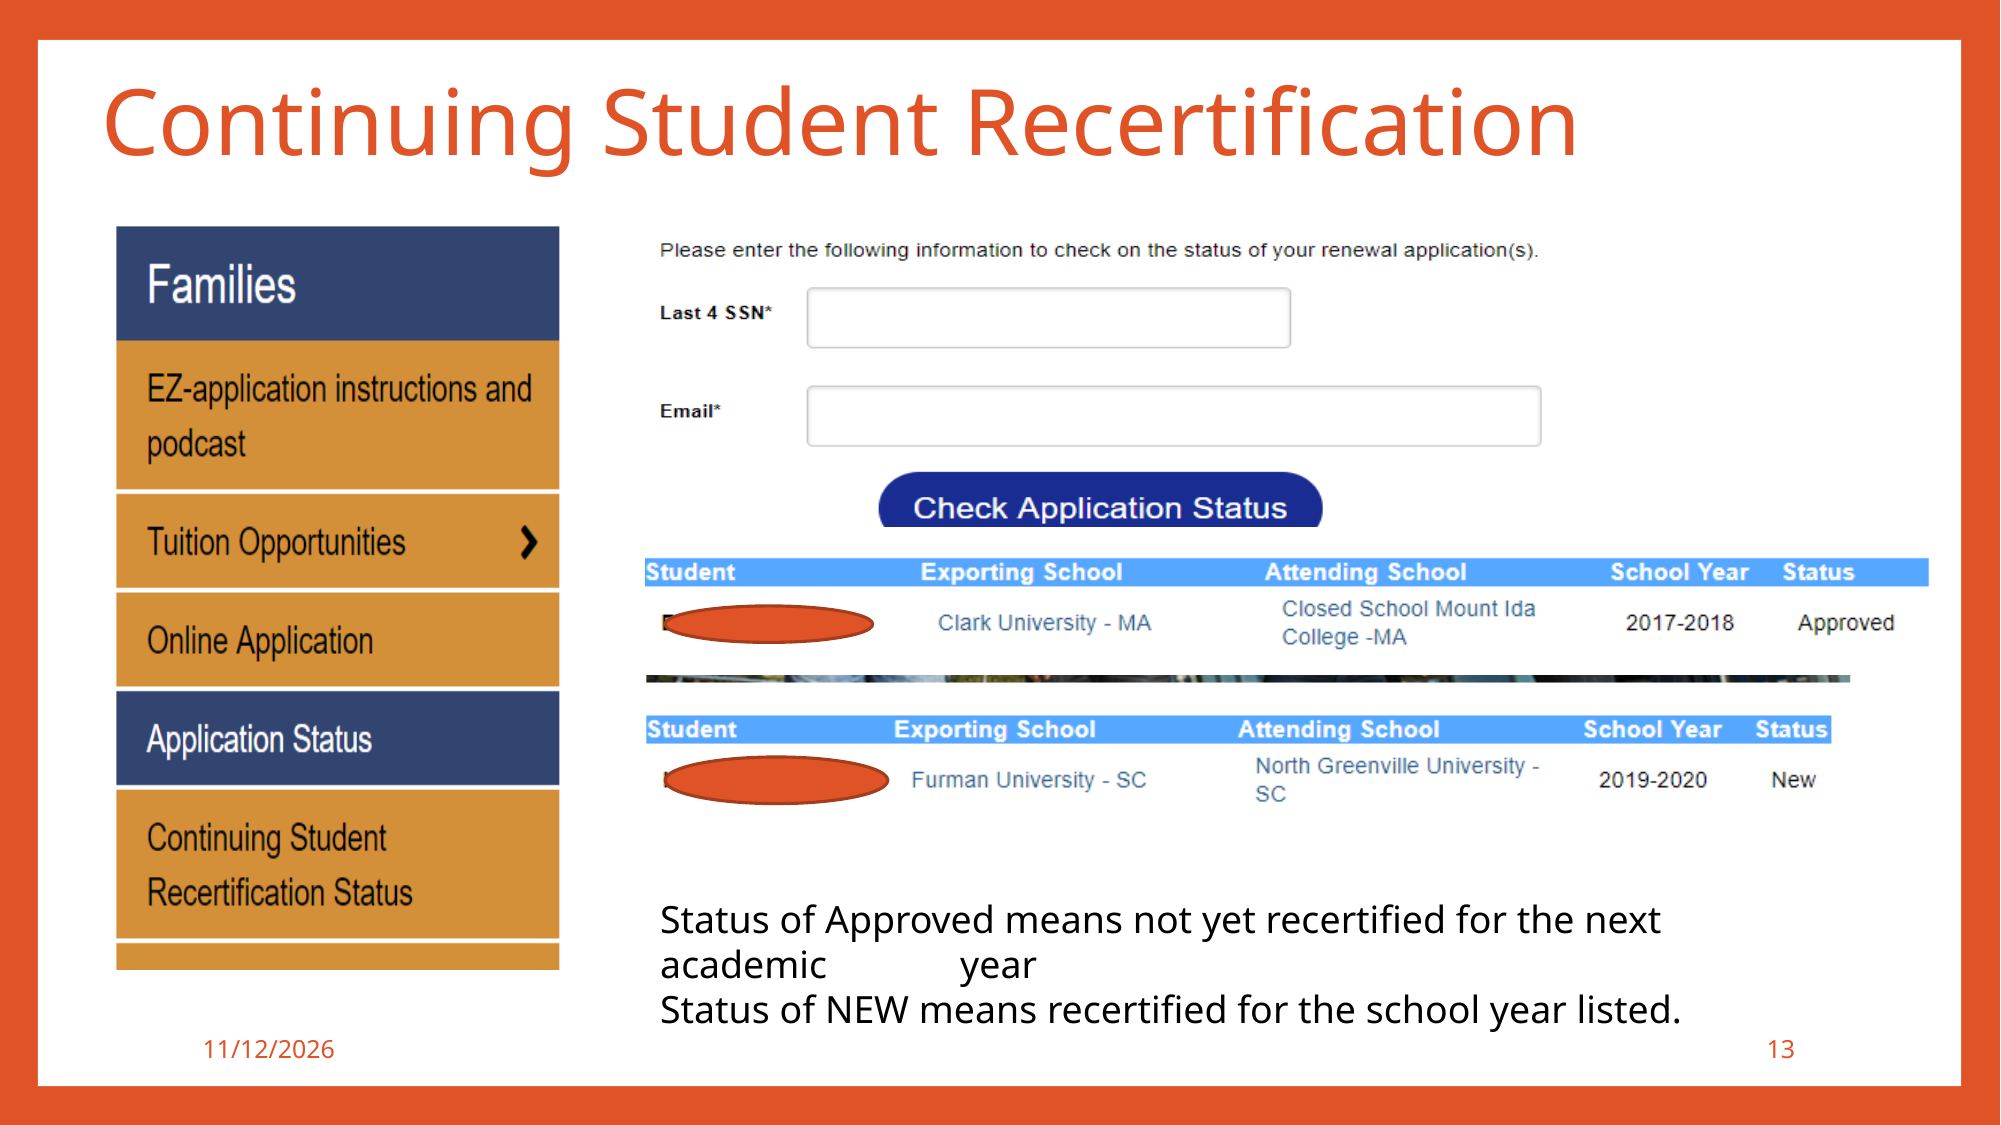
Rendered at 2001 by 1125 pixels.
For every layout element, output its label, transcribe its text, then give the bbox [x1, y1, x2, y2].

text_box Status of Approved means not yet recertified for the next academic year Status of NEW means recertified for the school year listed. [645, 860, 1769, 1039]
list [645, 674, 1866, 852]
slide_number 13 [1530, 1020, 1811, 1081]
title Continuing Student Recertification [85, 62, 1706, 189]
picture [615, 205, 1951, 662]
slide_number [187, 1020, 570, 1081]
picture [113, 225, 564, 970]
